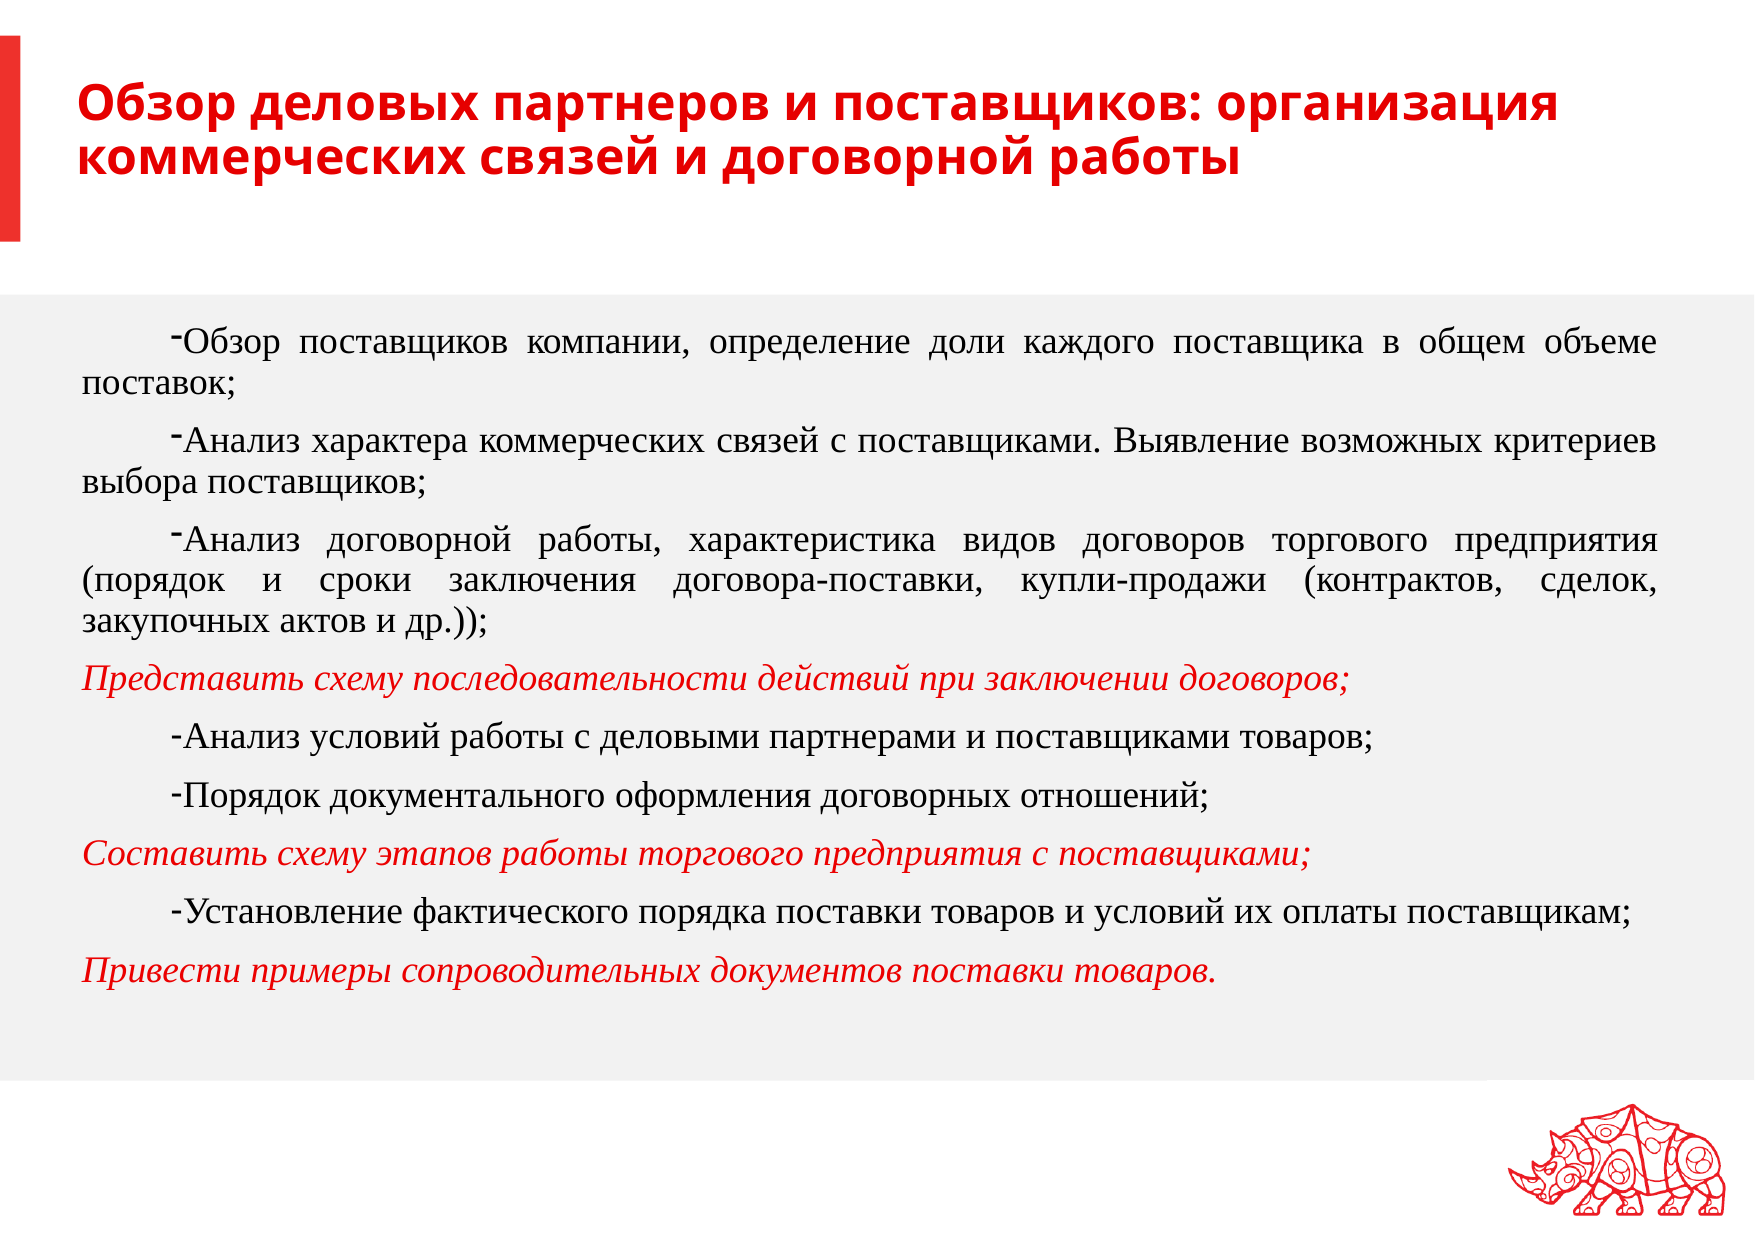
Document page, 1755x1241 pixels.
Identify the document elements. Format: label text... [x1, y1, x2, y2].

title Обзор деловых партнеров и поставщиков: организация коммерческих связей и договорной работы [76, 76, 1666, 186]
list Обзор поставщиков компании, определение доли каждого поставщика в общем объеме поставок; Анализ характера коммерческих связей с поставщиками. Выявление возможных критериев выбора поставщиков; Анализ договорной работы, характеристика видов договоров торгового предприятия (порядок и сроки заключения договора-поставки, купли-продажи (контрактов, сделок, закупочных актов и др.)); Представить схему последовательности действий при заключении договоров; Анализ условий работы с деловыми партнерами и поставщиками товаров; Порядок документального оформления договорных отношений; Составить схему этапов работы торгового предприятия с поставщиками; Установление фактического порядка поставки товаров и условий их оплаты поставщикам; Привести примеры сопроводительных документов поставки товаров. [64, 313, 1677, 1058]
picture [1487, 1080, 1755, 1229]
